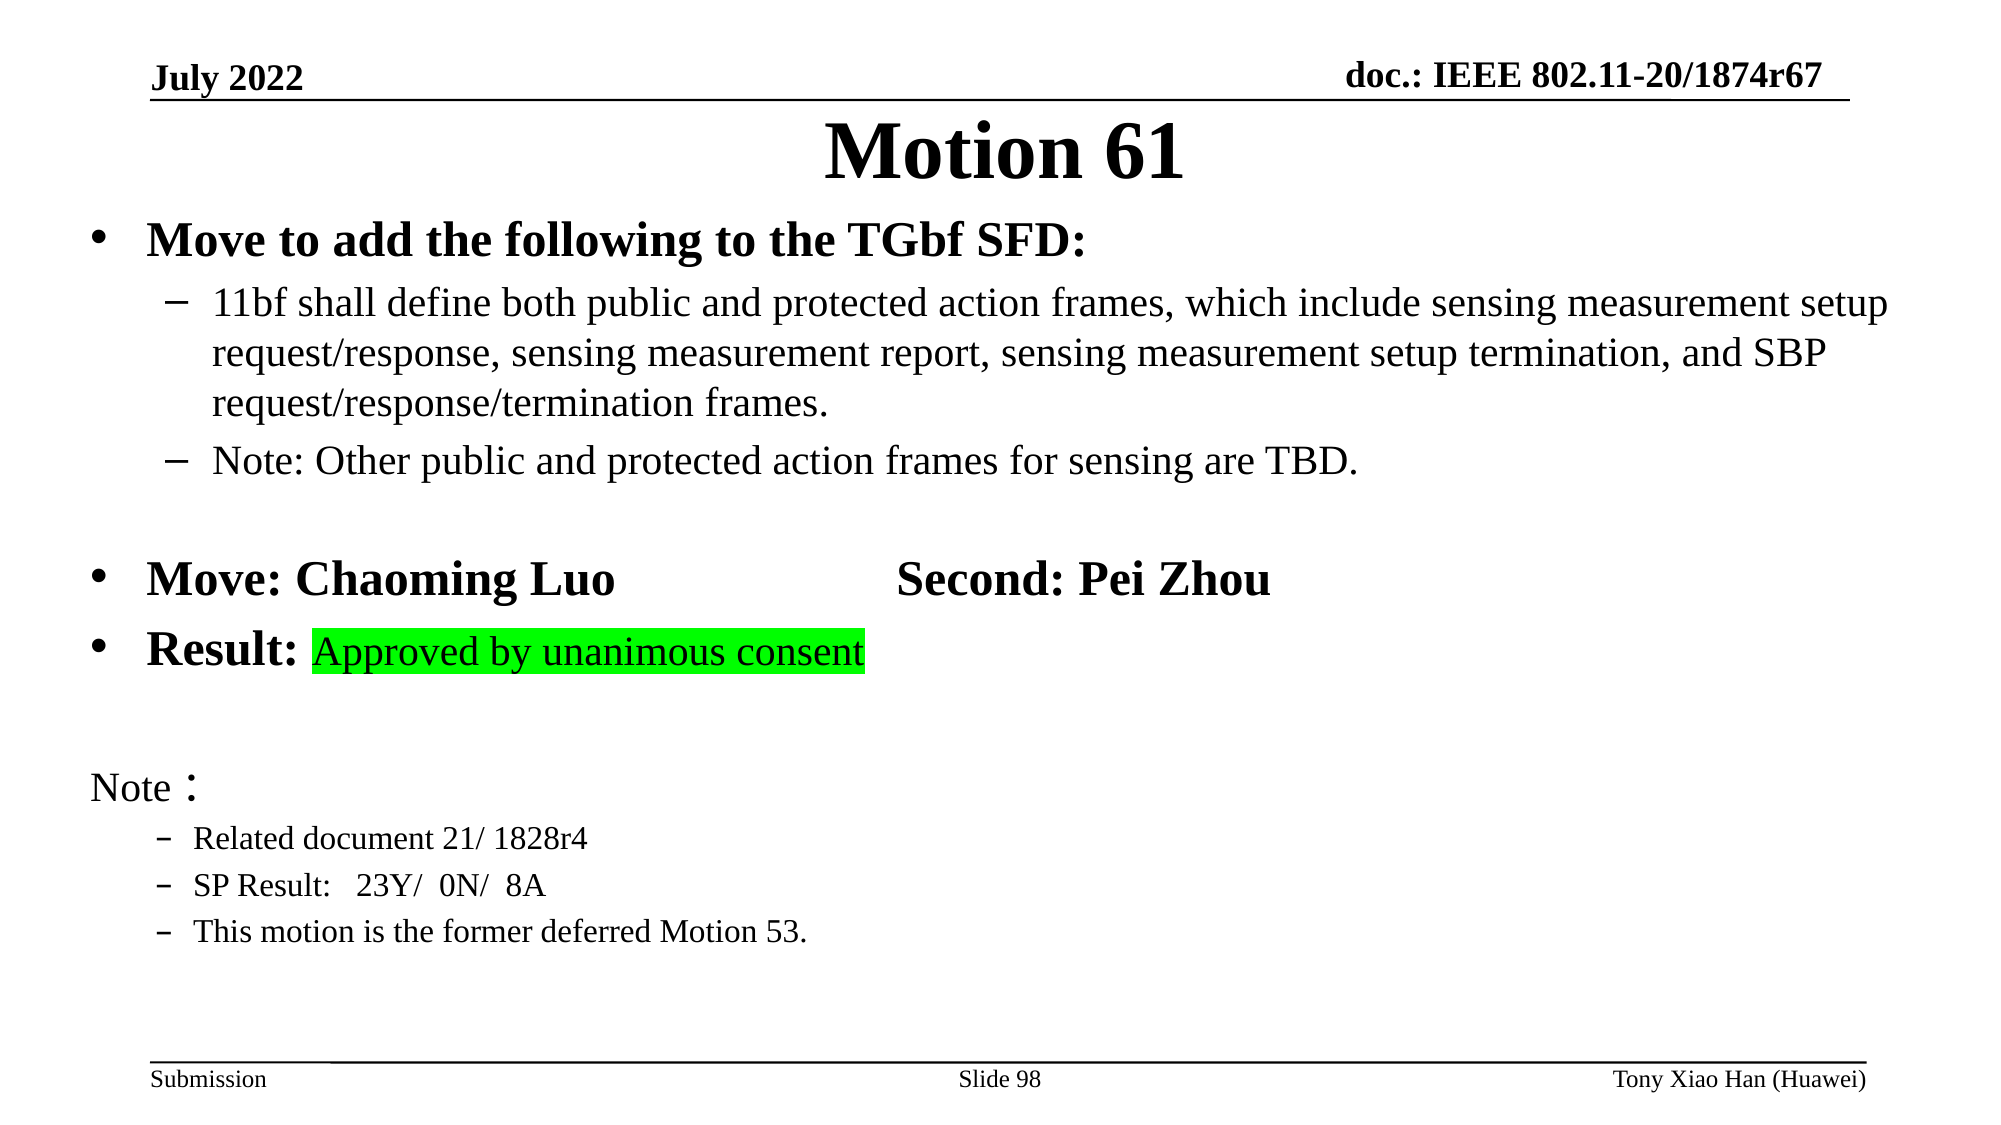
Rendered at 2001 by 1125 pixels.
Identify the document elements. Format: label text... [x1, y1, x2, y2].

text_box Motion 61 [368, 87, 1644, 162]
text_box Move to add the following to the TGbf SFD: 11bf shall define both public and protected action frames, which include sensing measurement setup request/response, sensing measurement report, sensing measurement setup termination, and SBP request/response/termination frames. Note: Other public and protected action frames for sensing are TBD. Move: Chaoming Luo Second: Pei Zhou Result: Approved by unanimous consent Note： Related document 21/ 1828r4 SP Result: 23Y/ 0N/ 8A This motion is the former deferred Motion 53. [75, 162, 1925, 875]
